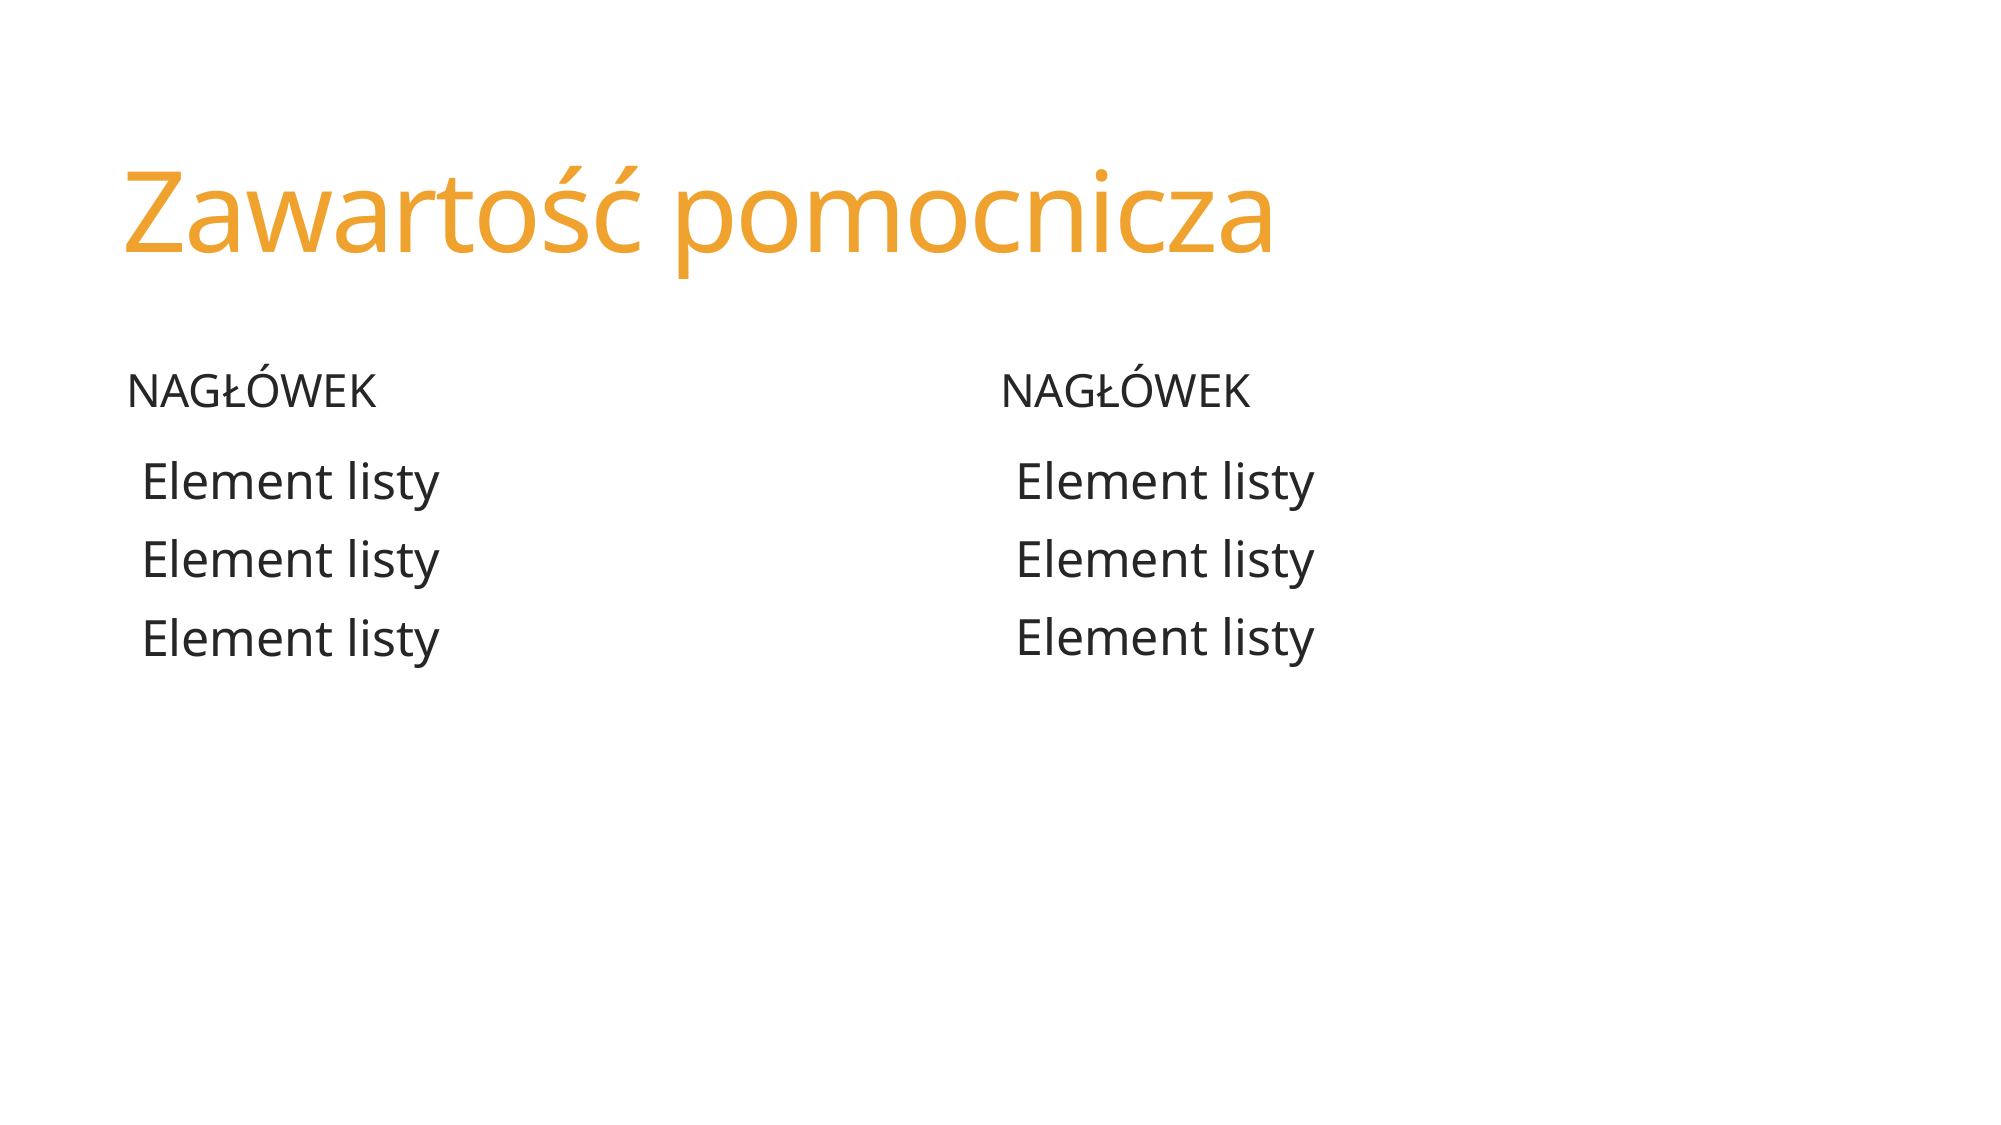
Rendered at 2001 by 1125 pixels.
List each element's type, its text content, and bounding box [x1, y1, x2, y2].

list nagłówek [985, 334, 1751, 451]
title Zawartość pomocnicza [107, 81, 1875, 354]
list nagłówek [111, 334, 876, 451]
list Element listy Element listy Element listy [111, 451, 876, 977]
list Element listy Element listy Element listy [985, 451, 1751, 977]
